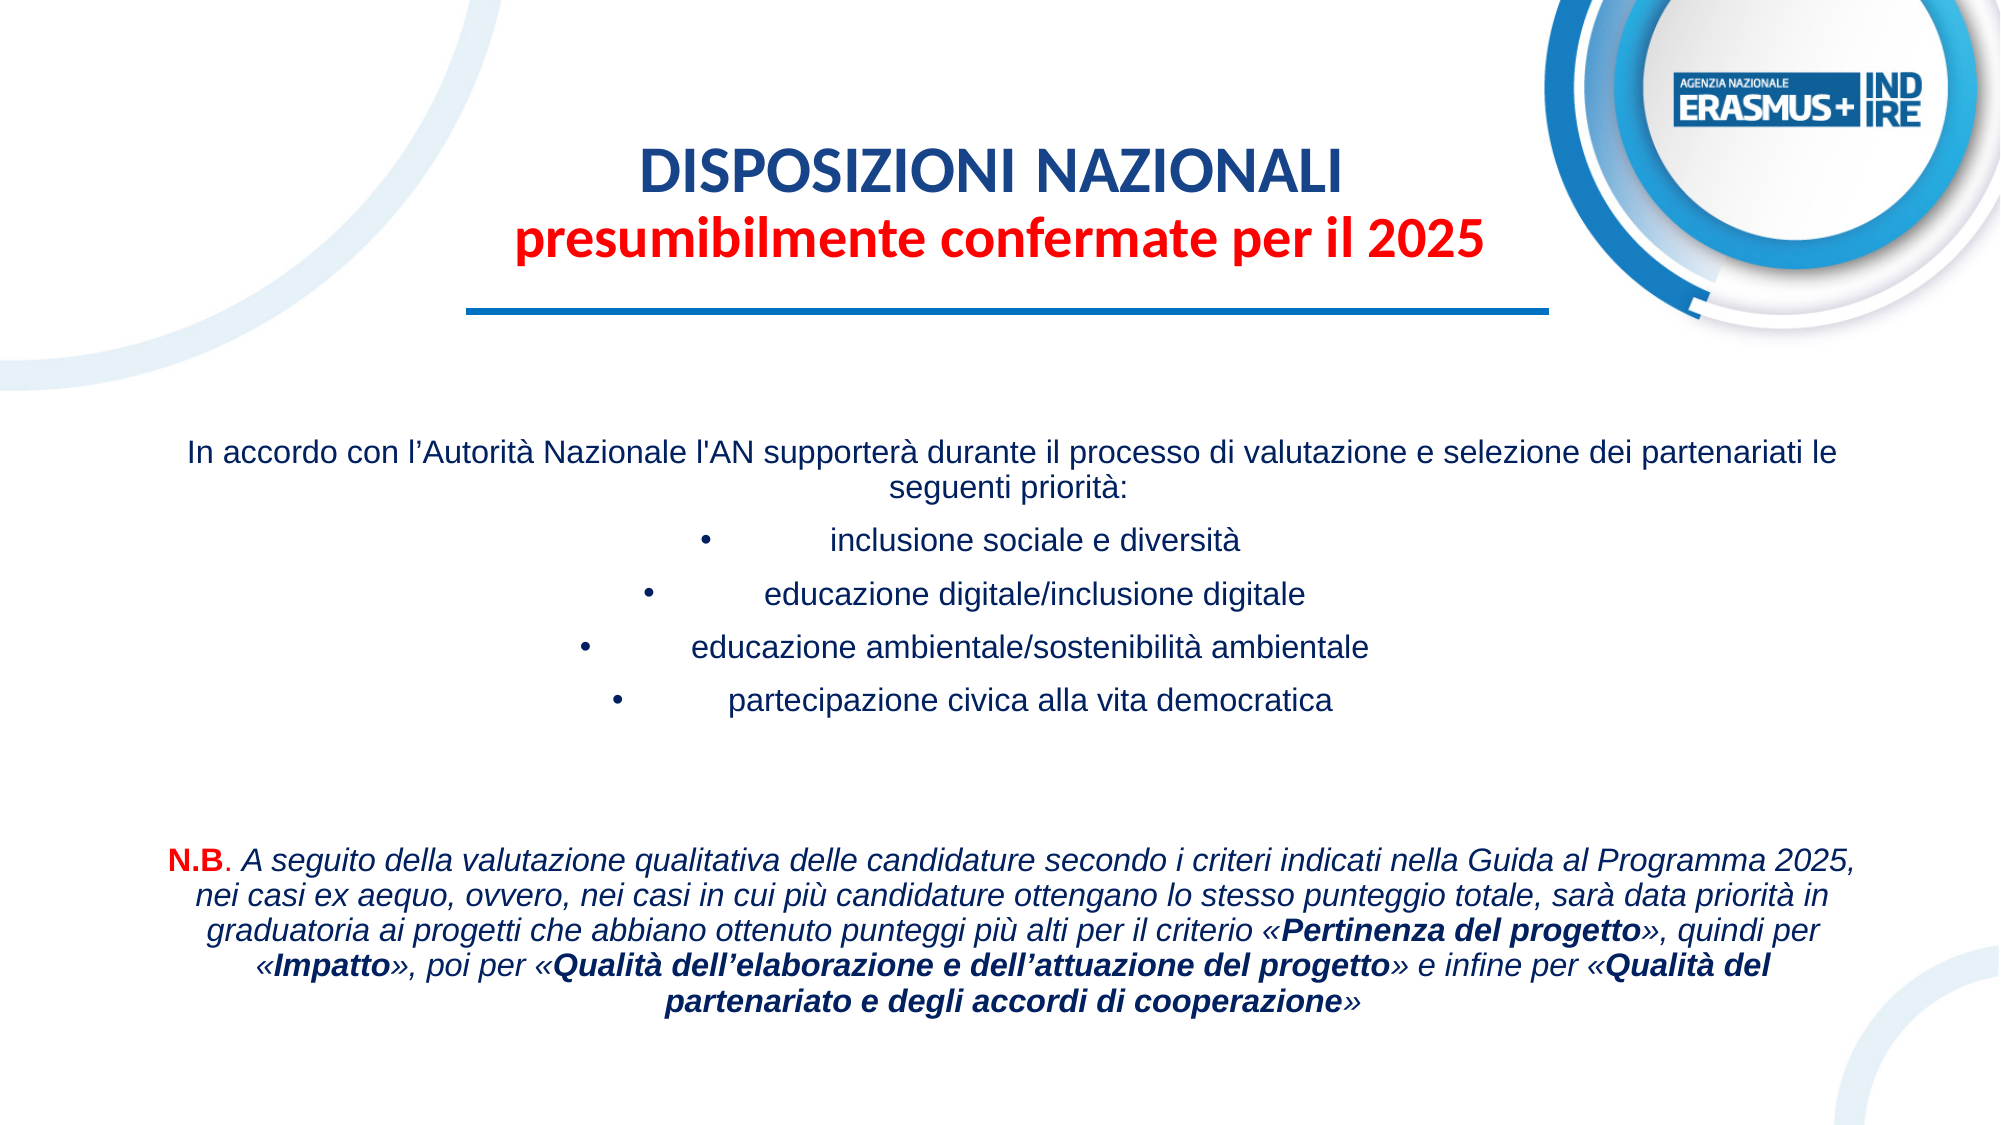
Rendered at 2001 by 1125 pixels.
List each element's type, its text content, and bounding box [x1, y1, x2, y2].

picture [0, 0, 2001, 1125]
list In accordo con l’Autorità Nazionale l'AN supporterà durante il processo di valutazione e selezione dei partenariati le seguenti priorità: inclusione sociale e diversità educazione digitale/inclusione digitale educazione ambientale/sostenibilità ambientale partecipazione civica alla vita democratica N.B. A seguito della valutazione qualitativa delle candidature secondo i criteri indicati nella Guida al Programma 2025, nei casi ex aequo, ovvero, nei casi in cui più candidature ottengano lo stesso punteggio totale, sarà data priorità in graduatoria ai progetti che abbiano ottenuto punteggi più alti per il criterio «Pertinenza del progetto», quindi per «Impatto», poi per «Qualità dell’elaborazione e dell’attuazione del progetto» e infine per «Qualità del partenariato e degli accordi di cooperazione» [150, 317, 1876, 1032]
title DISPOSIZIONI NAZIONALI presumibilmente confermate per il 2025 [437, 94, 1563, 312]
